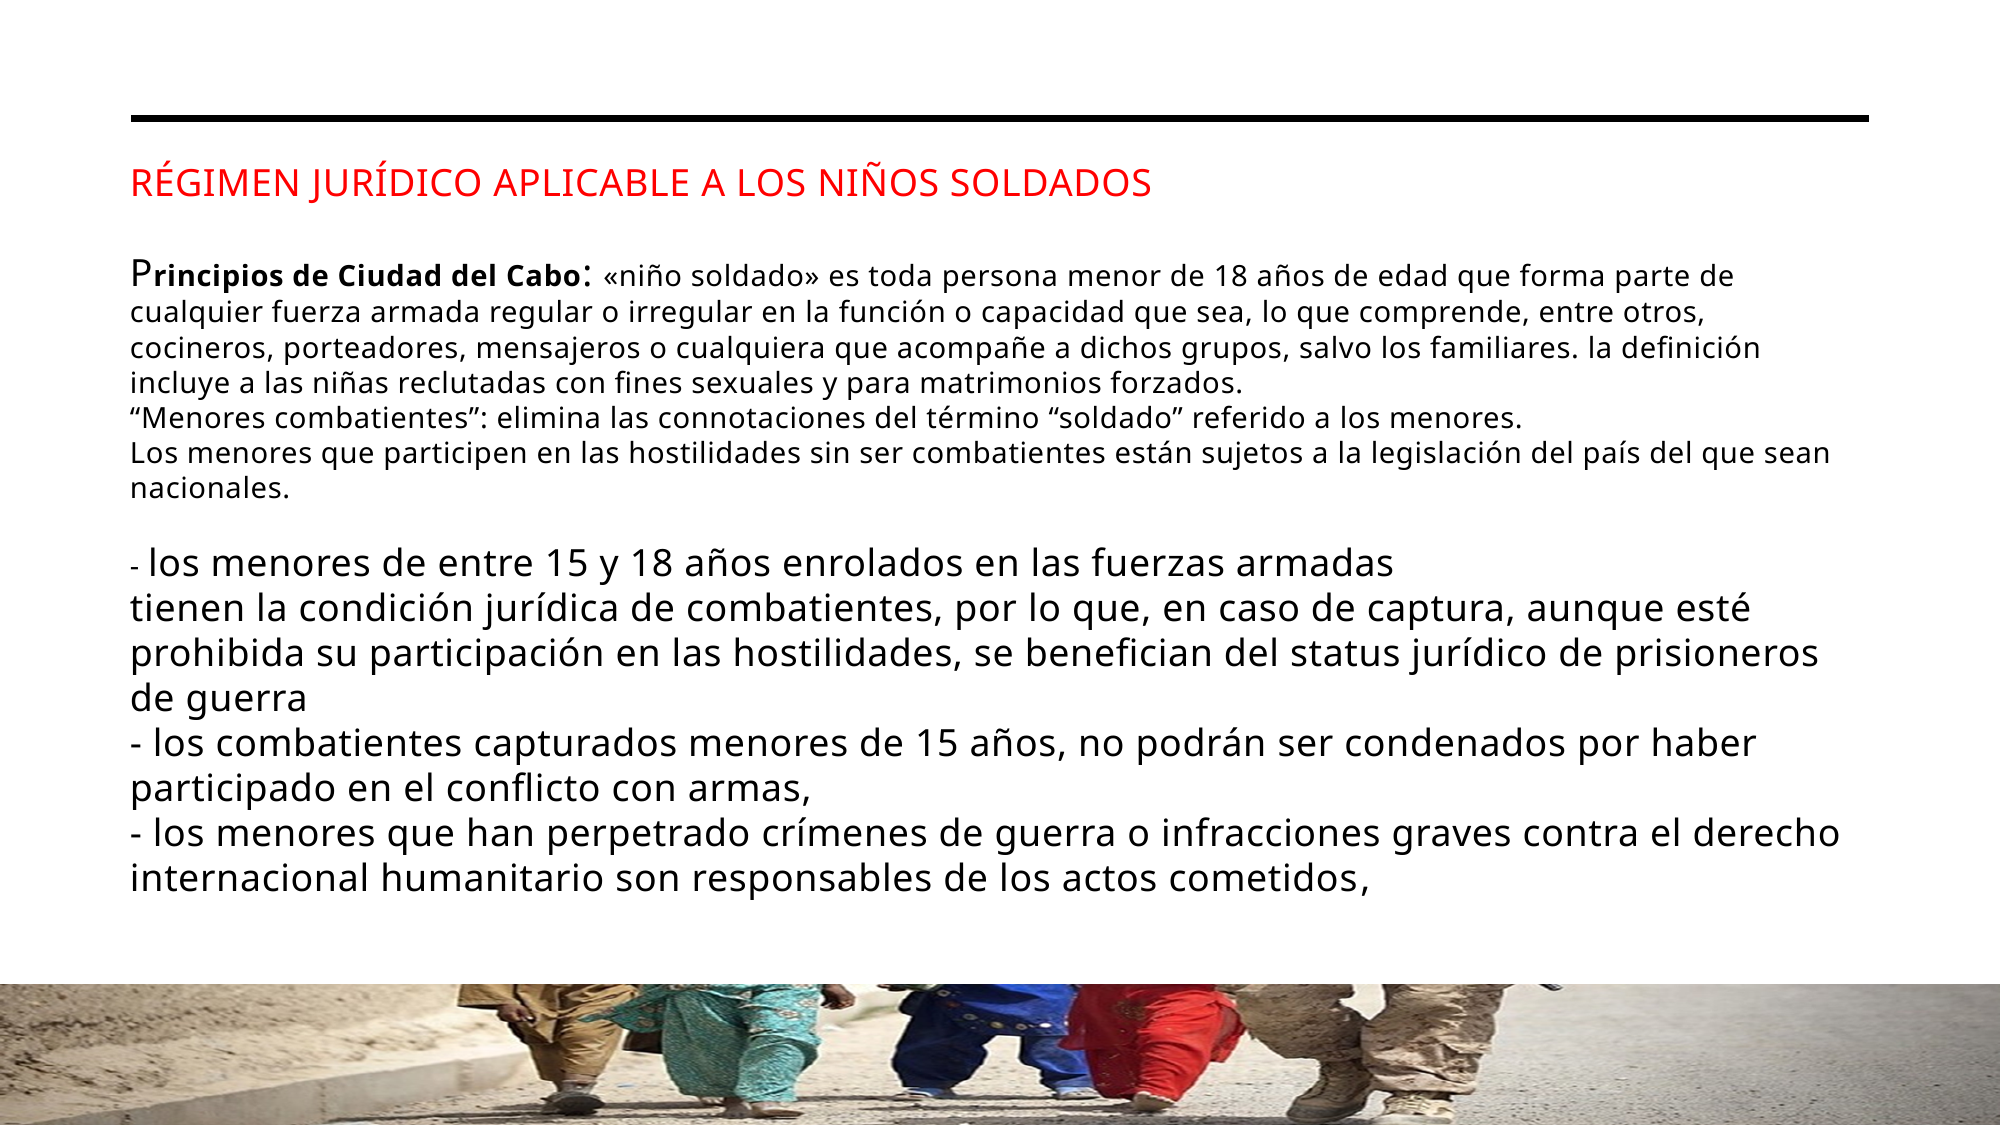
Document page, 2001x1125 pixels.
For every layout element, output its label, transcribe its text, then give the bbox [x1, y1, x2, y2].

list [0, 984, 2000, 1125]
title Régimen jurídico aplicable a los niños soldados Principios de Ciudad del Cabo: «niño soldado» es toda persona menor de 18 años de edad que forma parte de cualquier fuerza armada regular o irregular en la función o capacidad que sea, lo que comprende, entre otros, cocineros, porteadores, mensajeros o cualquiera que acompañe a dichos grupos, salvo los familiares. la definición incluye a las niñas reclutadas con fines sexuales y para matrimonios forzados. “Menores combatientes”: elimina las connotaciones del término “soldado” referido a los menores. Los menores que participen en las hostilidades sin ser combatientes están sujetos a la legislación del país del que sean nacionales. - los menores de entre 15 y 18 años enrolados en las fuerzas armadas tienen la condición jurídica de combatientes, por lo que, en caso de captura, aunque esté prohibida su participación en las hostilidades, se benefician del status jurídico de prisioneros de guerra - los combatientes capturados menores de 15 años, no podrán ser condenados por haber participado en el conflicto con armas, - los menores que han perpetrado crímenes de guerra o infracciones graves contra el derecho internacional humanitario son responsables de los actos cometidos, [114, 151, 1869, 984]
